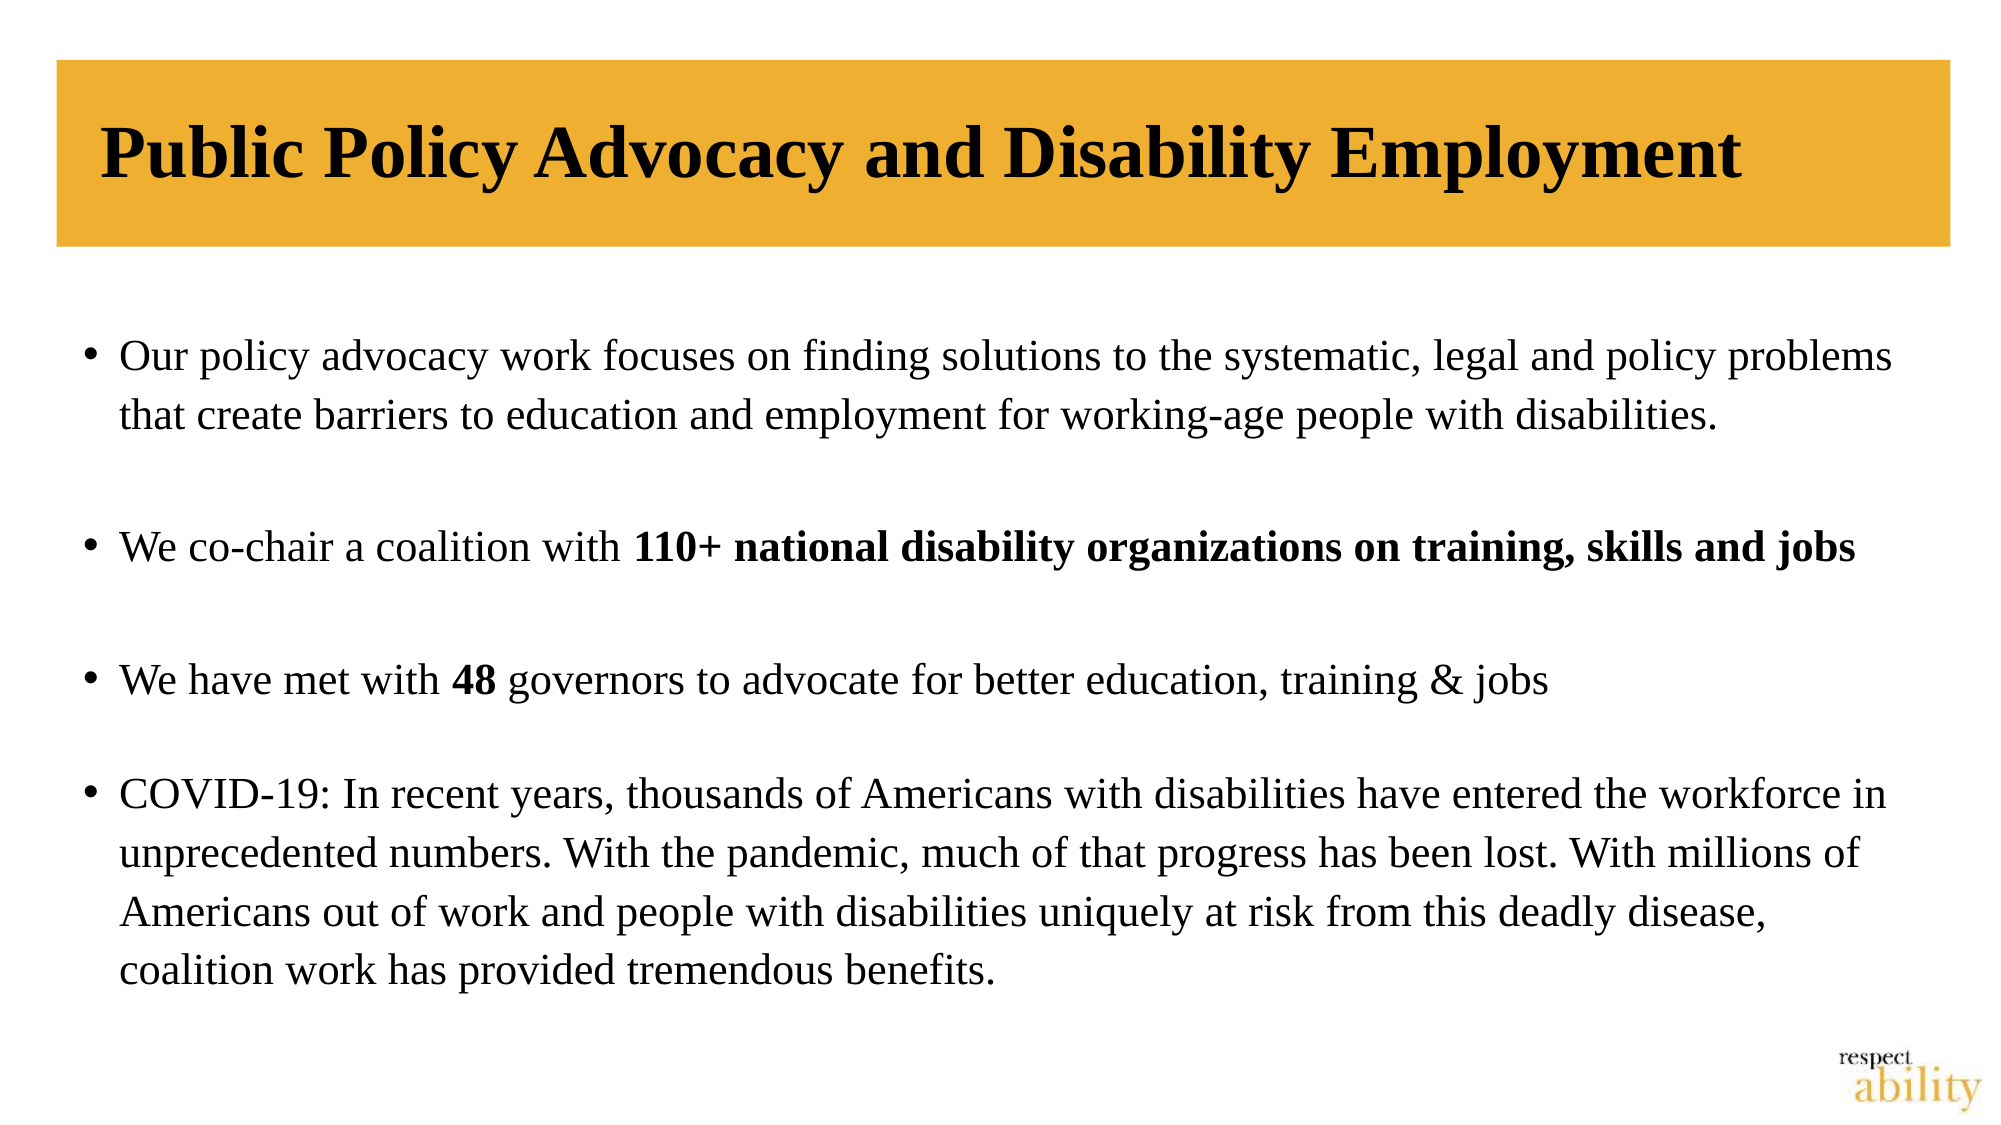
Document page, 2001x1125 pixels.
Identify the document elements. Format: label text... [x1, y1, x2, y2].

picture [1839, 1042, 1982, 1120]
list Our policy advocacy work focuses on finding solutions to the systematic, legal and policy problems that create barriers to education and employment for working-age people with disabilities. We co-chair a coalition with 110+ national disability organizations on training, skills and jobs We have met with 48 governors to advocate for better education, training & jobs COVID-19: In recent years, thousands of Americans with disabilities have entered the workforce in unprecedented numbers. With the pandemic, much of that progress has been lost. With millions of Americans out of work and people with disabilities uniquely at risk from this deadly disease, coalition work has provided tremendous benefits. [68, 274, 1933, 1014]
title Public Policy Advocacy and Disability Employment [85, 59, 1811, 247]
